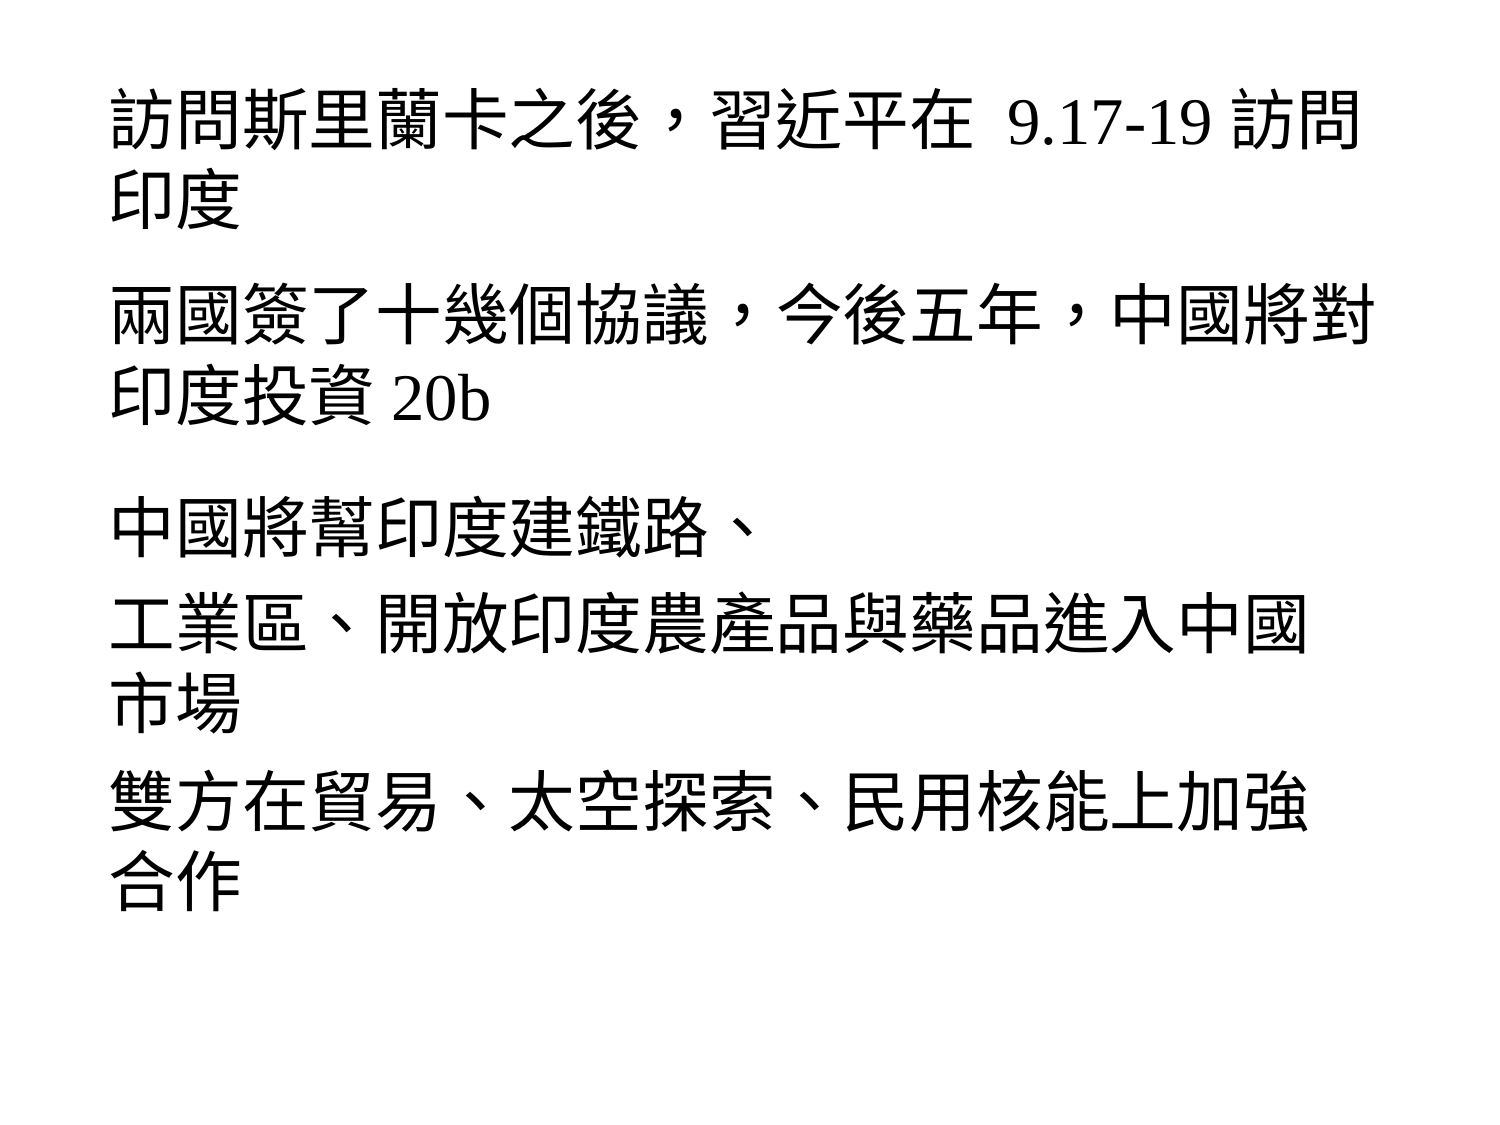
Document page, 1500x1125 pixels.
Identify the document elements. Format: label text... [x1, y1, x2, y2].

text_box 訪問斯里蘭卡之後，習近平在 9.17-19訪問印度 [93, 70, 1407, 245]
text_box 雙方在貿易、太空探索、民用核能上加強合作 [93, 752, 1360, 927]
text_box 中國將幫印度建鐵路、 [93, 478, 1407, 573]
text_box 兩國簽了十幾個協議，今後五年，中國將對印度投資20b [93, 266, 1407, 441]
text_box 工業區、開放印度農產品與藥品進入中國市場 [93, 574, 1360, 749]
